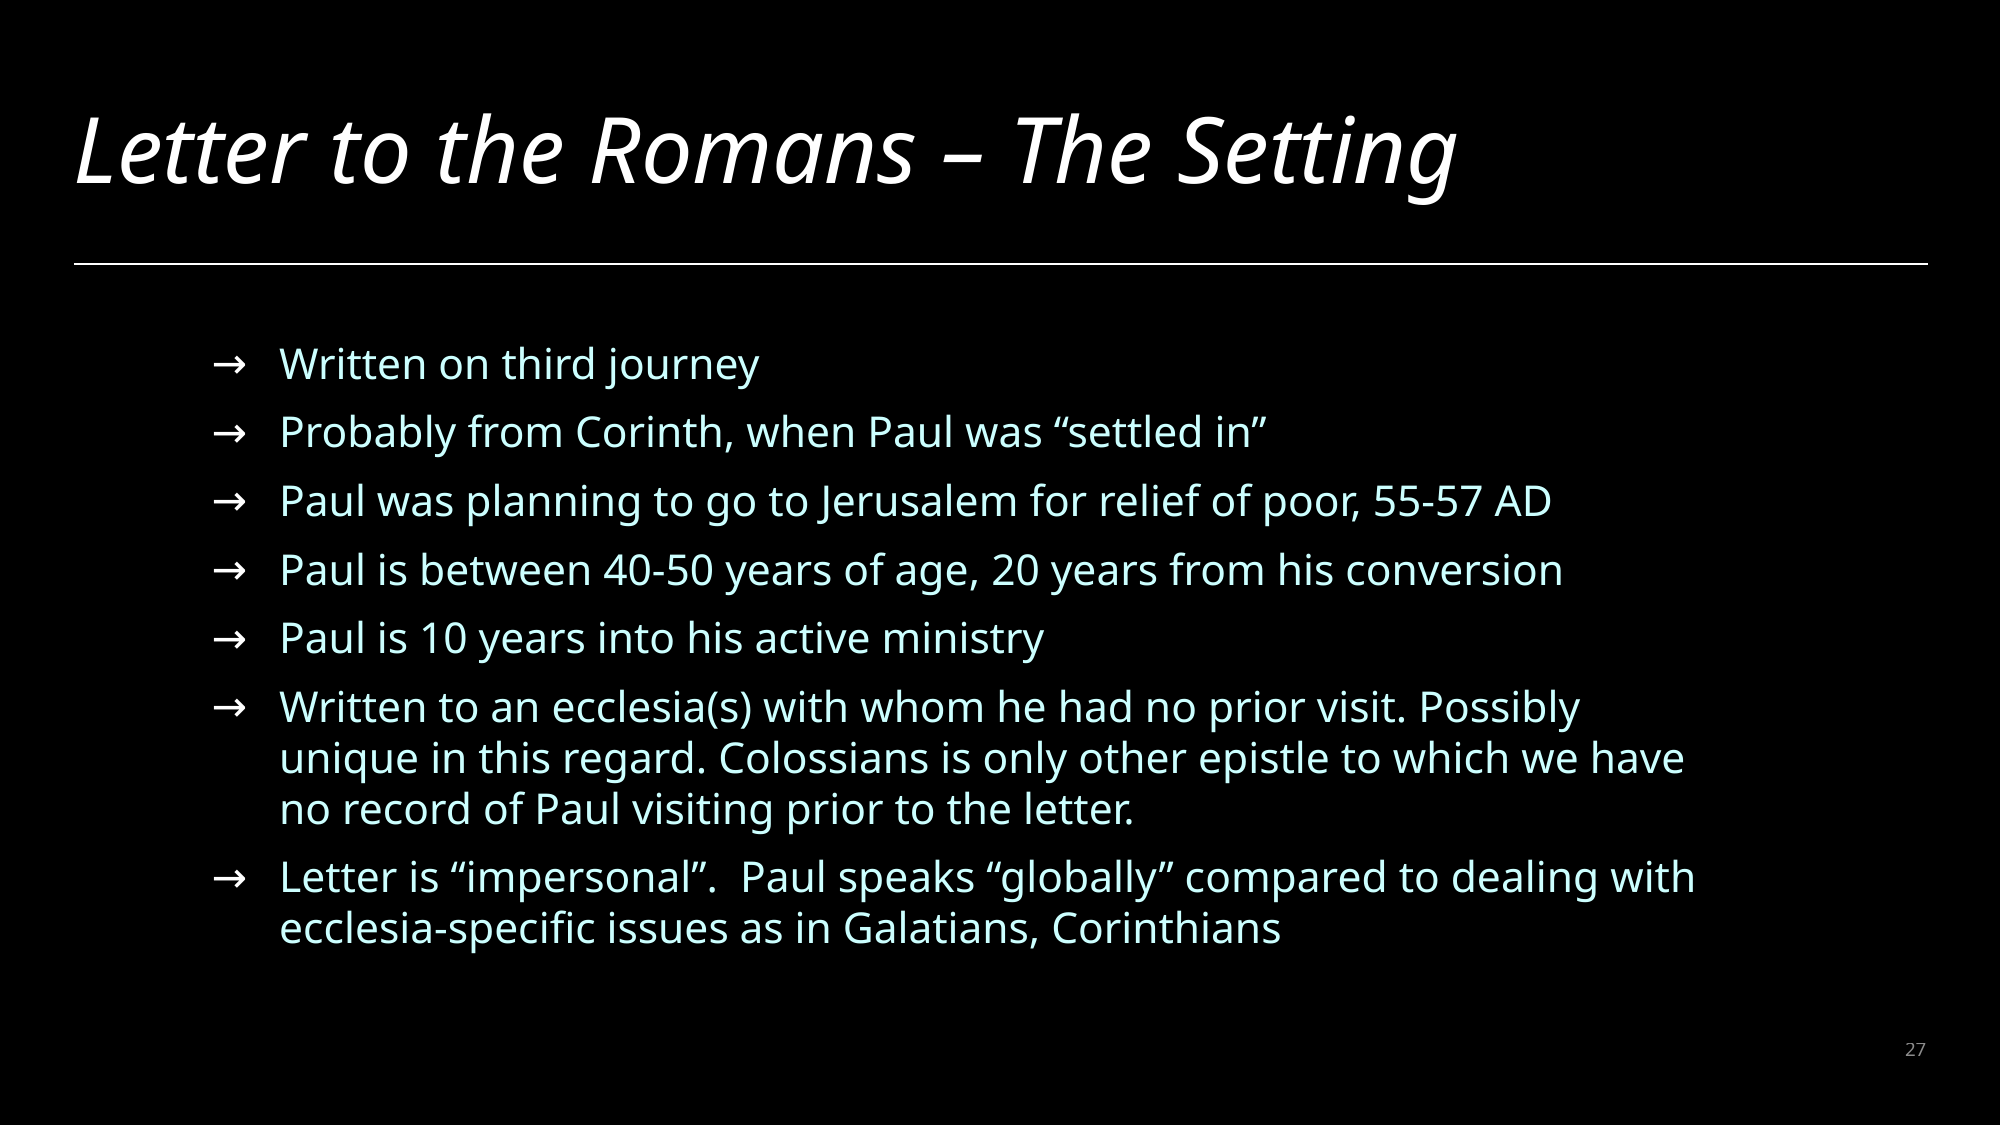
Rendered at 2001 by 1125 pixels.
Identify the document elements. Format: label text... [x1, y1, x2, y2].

title Letter to the Romans – The Setting [73, 62, 1928, 231]
slide_number 27 [1843, 1009, 1927, 1092]
list Written on third journey Probably from Corinth, when Paul was “settled in” Paul was planning to go to Jerusalem for relief of poor, 55-57 AD Paul is between 40-50 years of age, 20 years from his conversion Paul is 10 years into his active ministry Written to an ecclesia(s) with whom he had no prior visit. Possibly unique in this regard. Colossians is only other epistle to which we have no record of Paul visiting prior to the letter. Letter is “impersonal”. Paul speaks “globally” compared to dealing with ecclesia-specific issues as in Galatians, Corinthians [211, 336, 1745, 965]
